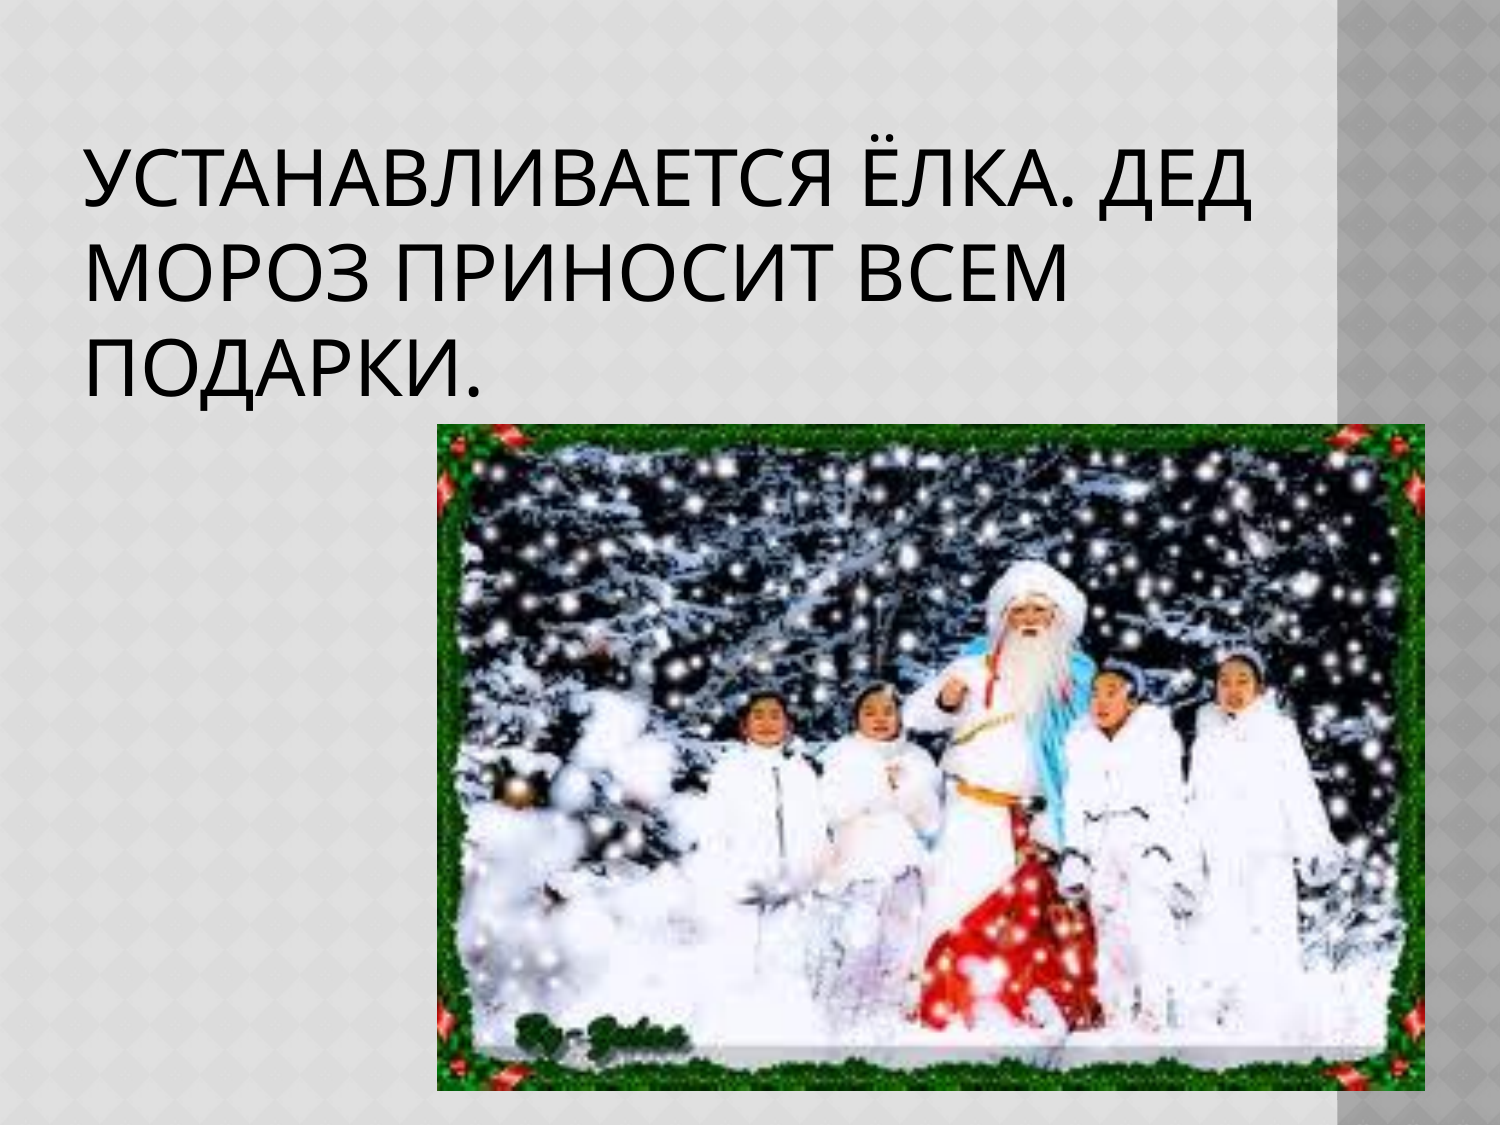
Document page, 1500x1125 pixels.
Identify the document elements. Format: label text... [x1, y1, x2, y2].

title устанавливается ёлка. Дед Мороз приносит всем подарки. [75, 125, 1263, 413]
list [436, 424, 1426, 1091]
